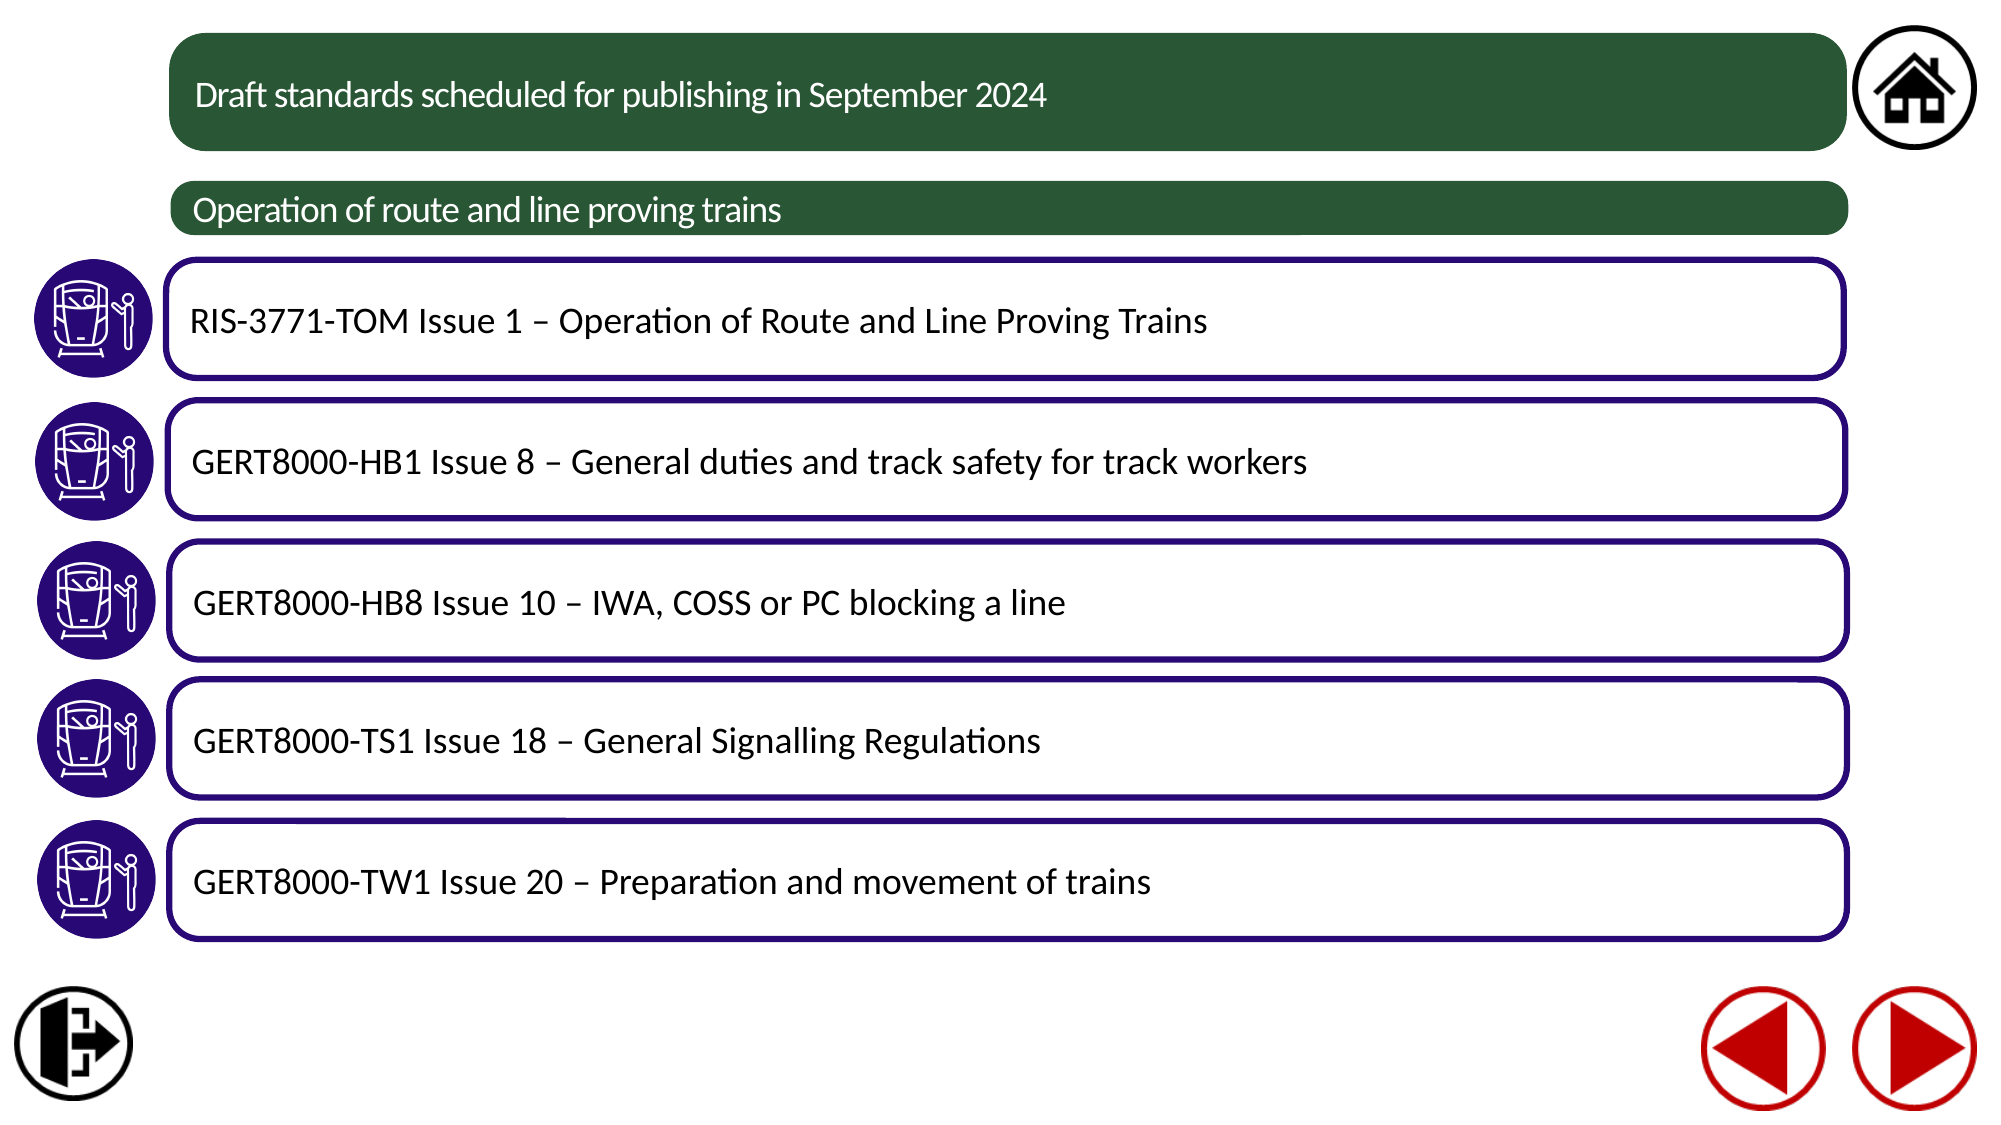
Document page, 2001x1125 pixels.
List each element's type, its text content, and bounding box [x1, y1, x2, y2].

text_box Draft standards scheduled for publishing in September 2024 [168, 31, 1848, 153]
picture [37, 679, 156, 798]
text_box GERT8000-TW1 Issue 20 – Preparation and movement of trains [168, 819, 1848, 941]
picture [1851, 25, 1977, 150]
text_box Operation of route and line proving trains [169, 179, 1850, 237]
picture [14, 986, 133, 1101]
text_box RIS-3771-TOM Issue 1 – Operation of Route and Line Proving Trains [165, 258, 1845, 379]
picture [34, 259, 153, 378]
picture [35, 402, 154, 521]
picture [37, 820, 156, 940]
text_box GERT8000-HB8 Issue 10 – IWA, COSS or PC blocking a line [168, 540, 1848, 661]
picture [1851, 986, 1977, 1111]
picture [37, 541, 156, 660]
text_box GERT8000-TS1 Issue 18 – General Signalling Regulations [168, 678, 1848, 799]
text_box GERT8000-HB1 Issue 8 – General duties and track safety for track workers [166, 399, 1847, 520]
picture [1701, 986, 1826, 1111]
